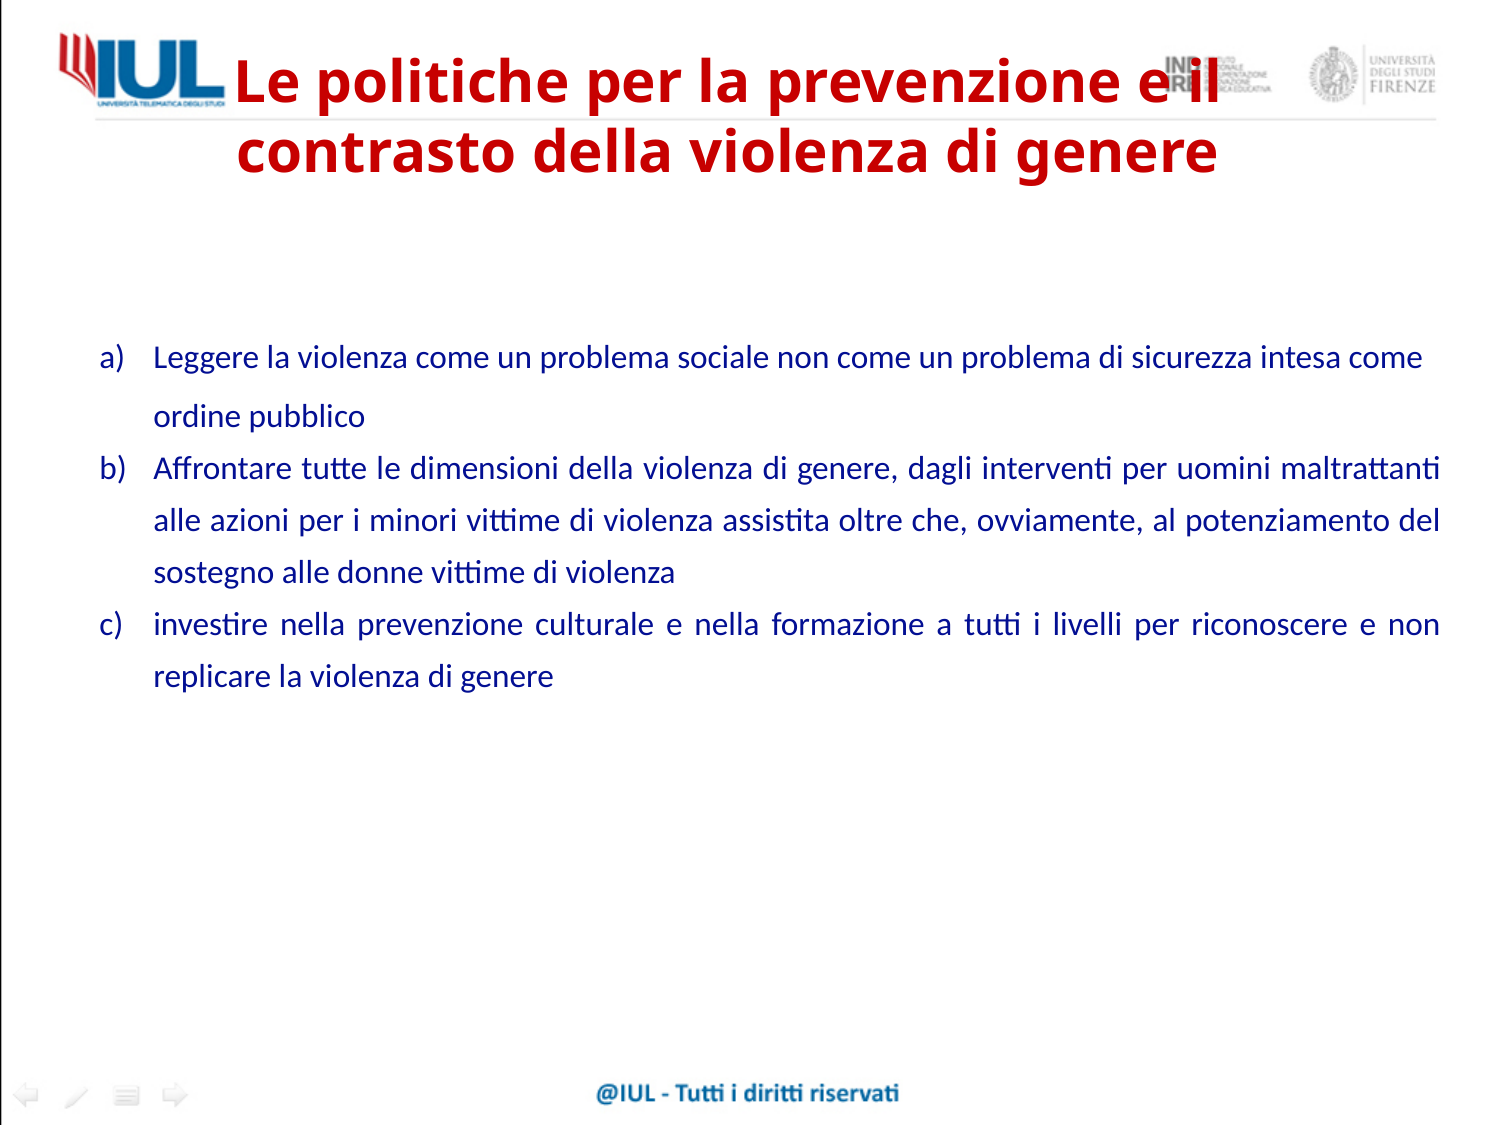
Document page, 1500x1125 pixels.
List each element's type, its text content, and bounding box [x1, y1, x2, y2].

picture [0, 0, 1500, 1125]
text_box Leggere la violenza come un problema sociale non come un problema di sicurezza intesa come ordine pubblico Affrontare tutte le dimensioni della violenza di genere, dagli interventi per uomini maltrattanti alle azioni per i minori vittime di violenza assistita oltre che, ovviamente, al potenziamento del sostegno alle donne vittime di violenza investire nella prevenzione culturale e nella formazione a tutti i livelli per riconoscere e non replicare la violenza di genere [63, 307, 1458, 754]
text_box Le politiche per la prevenzione e il contrasto della violenza di genere [207, 36, 1249, 136]
